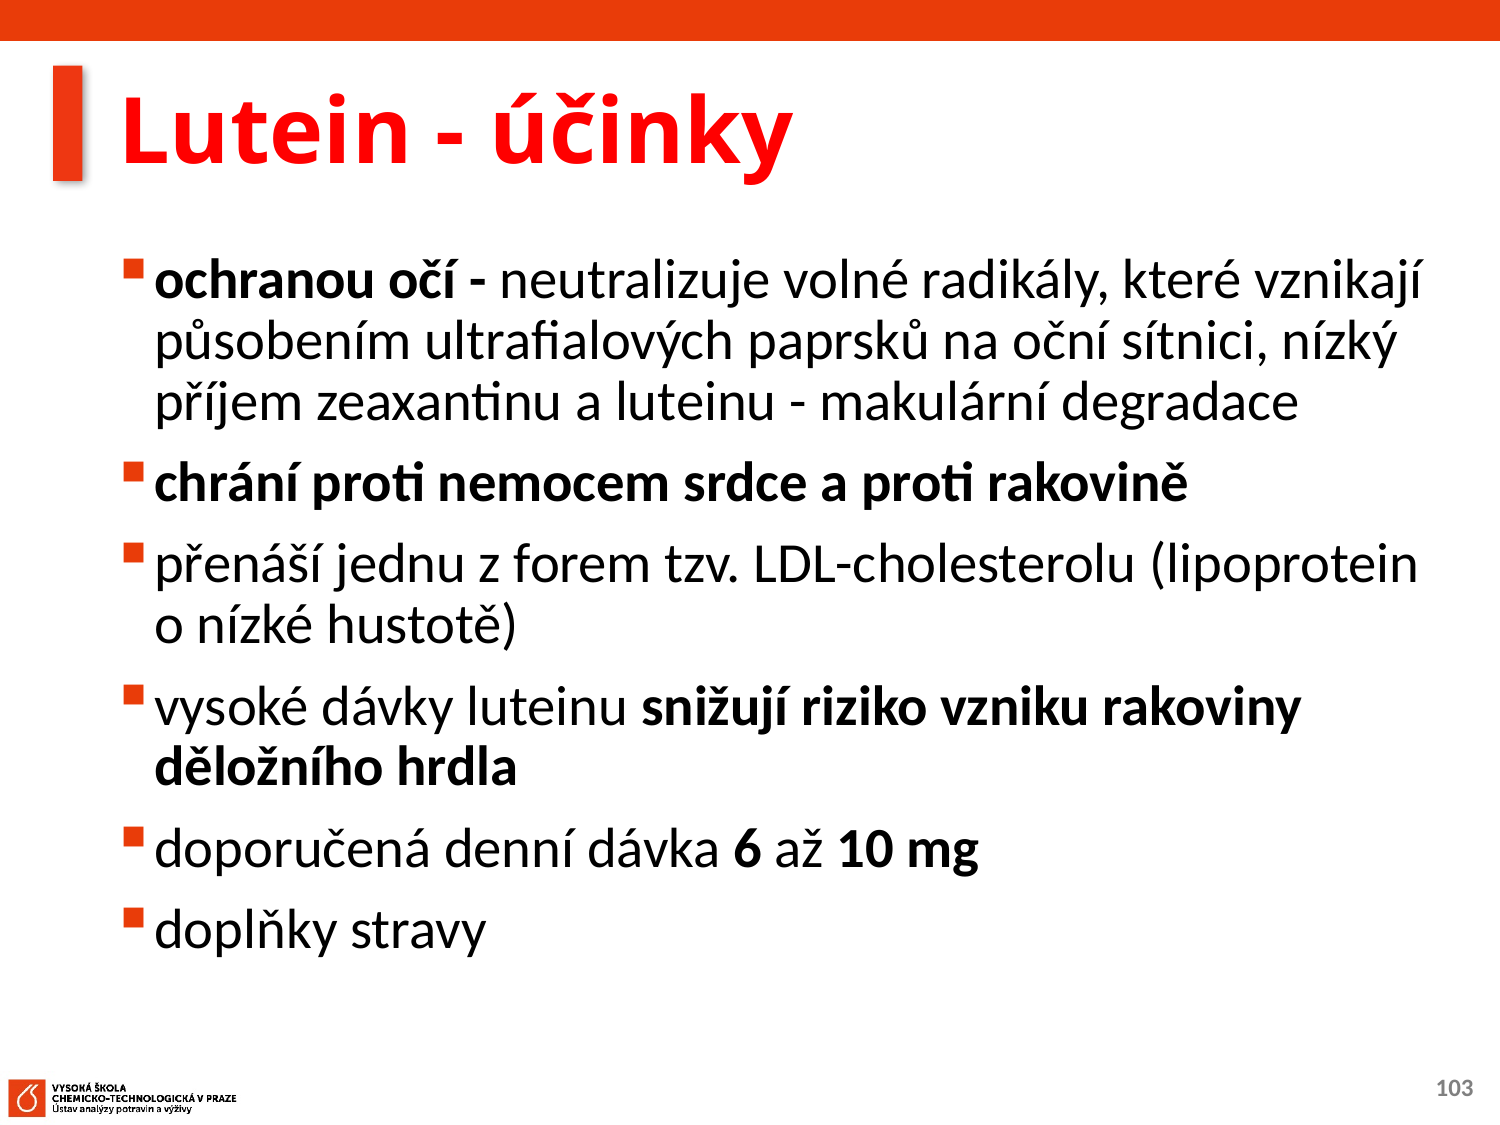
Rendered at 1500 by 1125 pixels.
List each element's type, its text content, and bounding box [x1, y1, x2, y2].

picture [0, 1071, 244, 1125]
title Lutein - účinky [103, 59, 1460, 208]
list ochranou očí - neutralizuje volné radikály, které vznikají působením ultrafialových paprsků na oční sítnici, nízký příjem zeaxantinu a luteinu - makulární degradace chrání proti nemocem srdce a proti rakovině přenáší jednu z forem tzv. LDL-cholesterolu (lipoprotein o nízké hustotě) vysoké dávky luteinu snižují riziko vzniku rakoviny děložního hrdla doporučená denní dávka 6 až 10 mg doplňky stravy [103, 242, 1460, 1014]
